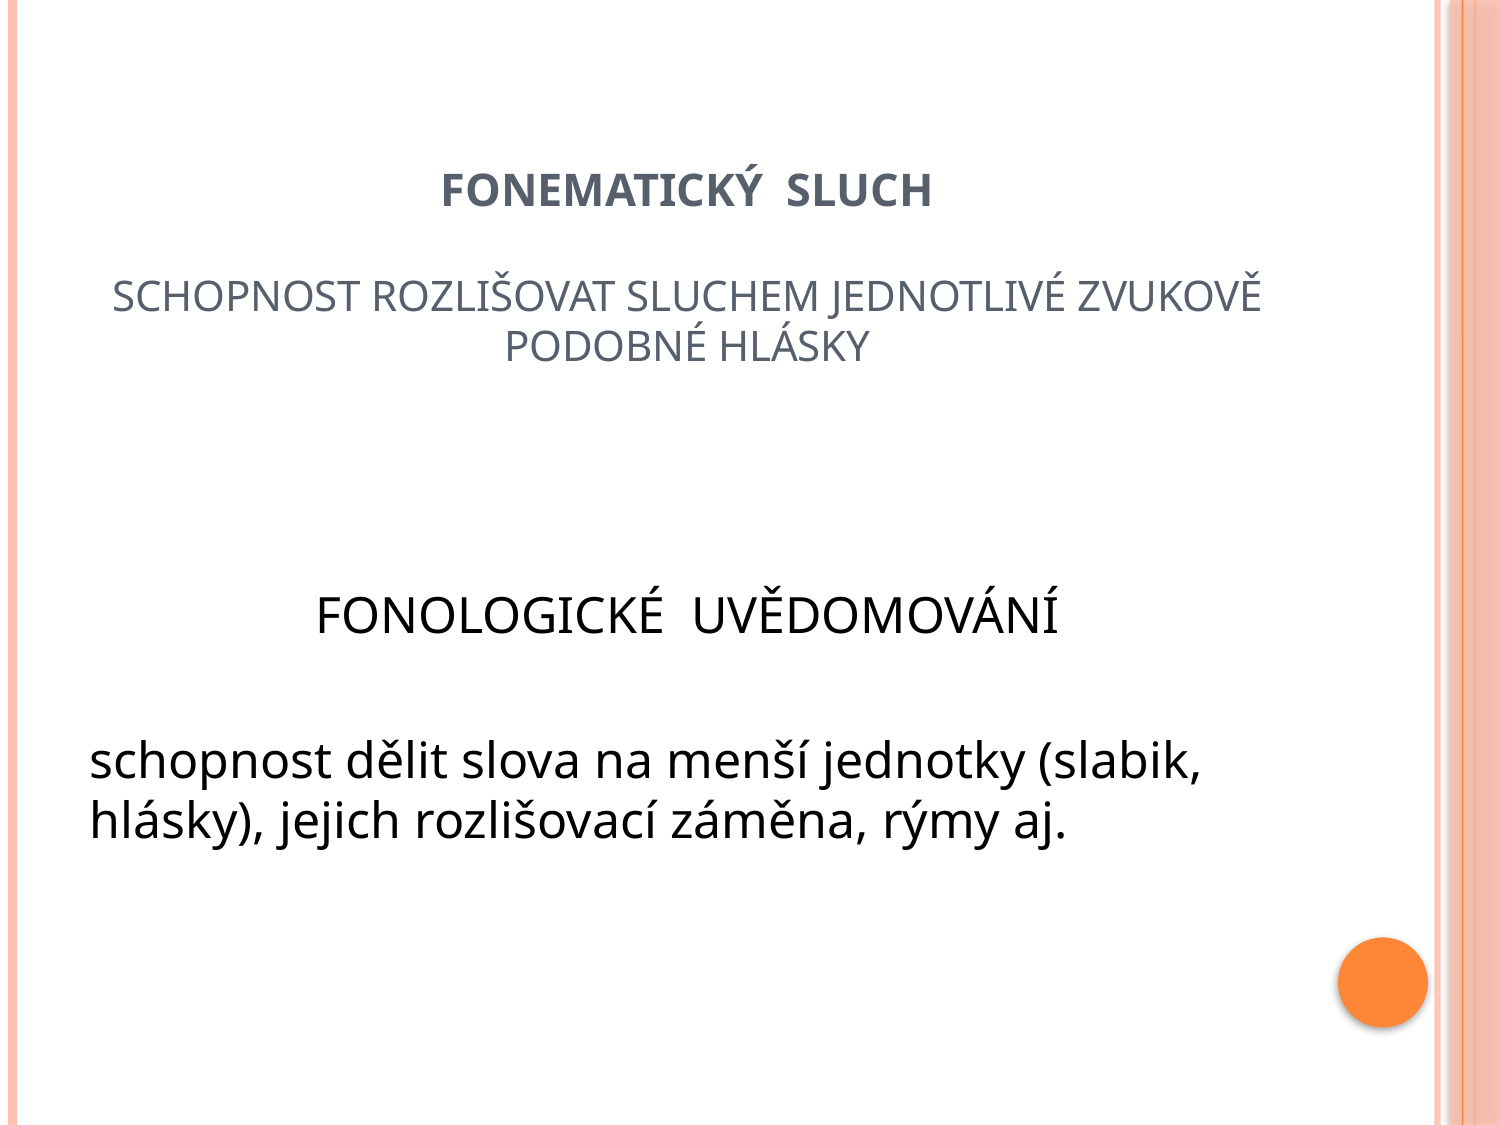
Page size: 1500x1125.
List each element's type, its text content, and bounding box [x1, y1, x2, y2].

list FONOLOGICKÉ UVĚDOMOVÁNÍ schopnost dělit slova na menší jednotky (slabik, hlásky), jejich rozlišovací záměna, rýmy aj. [75, 503, 1300, 1062]
title fonematický sluch schopnost rozlišovat sluchem jednotlivé zvukově podobné hlásky [75, 45, 1300, 457]
